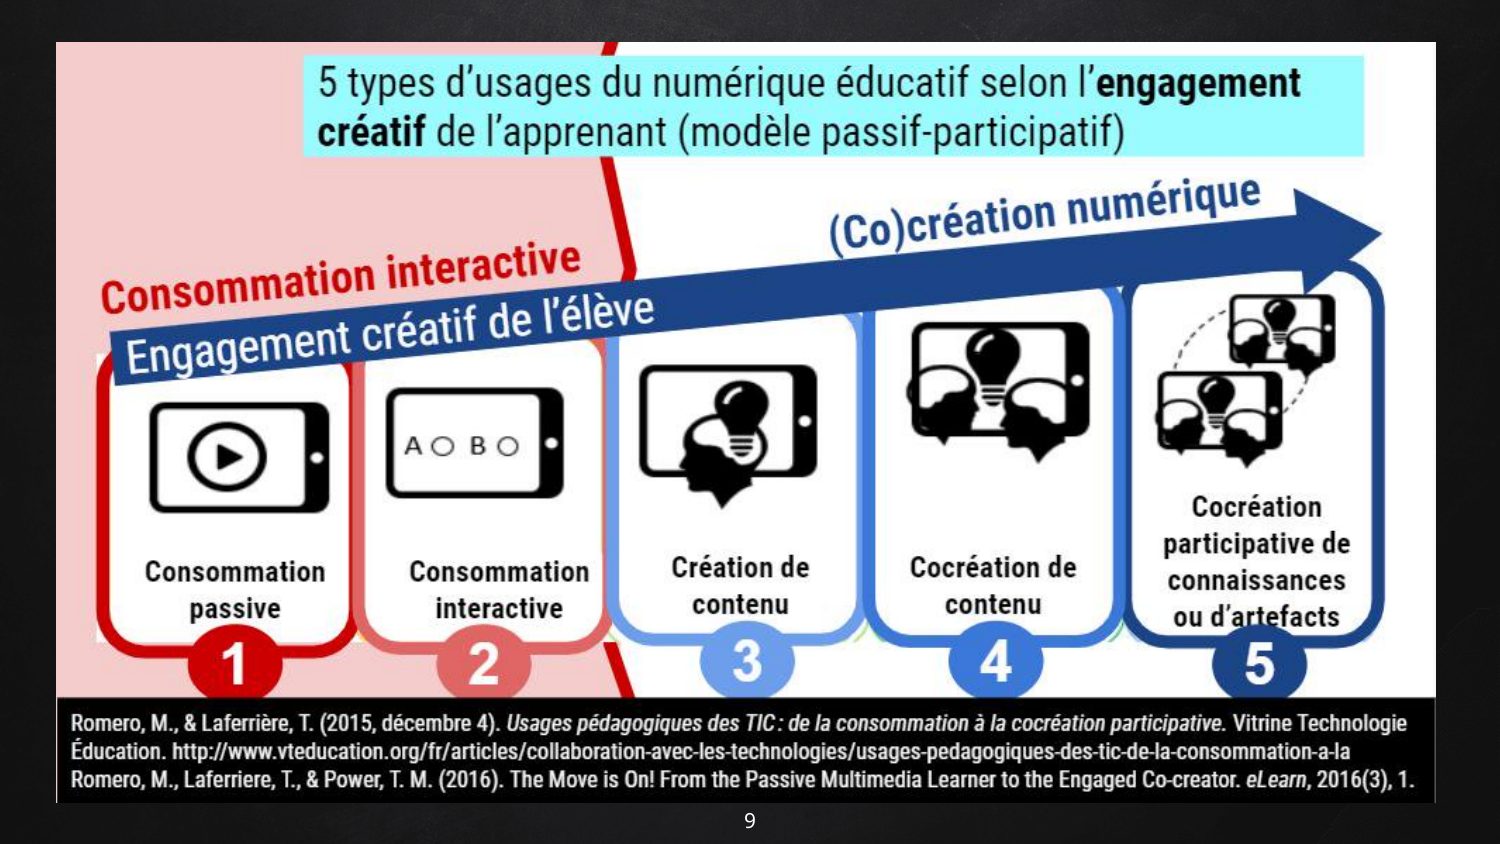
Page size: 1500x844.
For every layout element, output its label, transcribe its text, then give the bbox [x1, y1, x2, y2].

slide_number 9 [705, 811, 795, 844]
picture [0, 0, 1500, 844]
